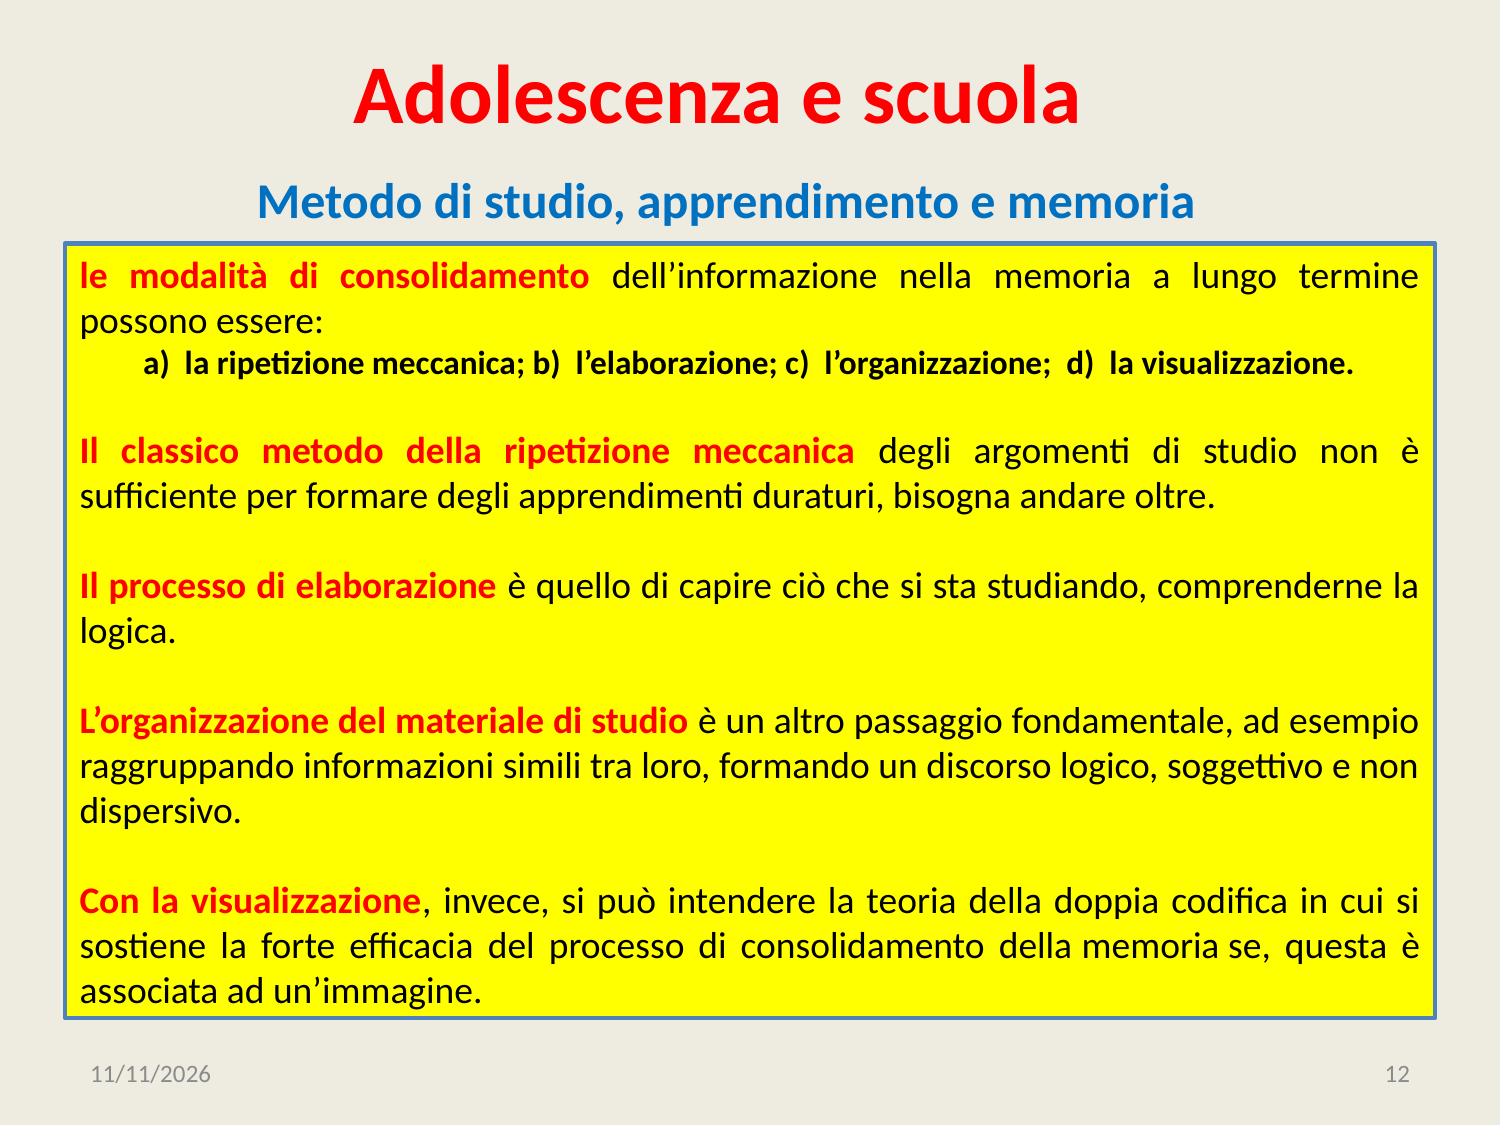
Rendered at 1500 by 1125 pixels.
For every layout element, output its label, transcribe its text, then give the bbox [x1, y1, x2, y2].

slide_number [75, 1042, 425, 1103]
slide_number 12 [1074, 1042, 1425, 1103]
title Adolescenza e scuola [53, 42, 1383, 138]
text_box Metodo di studio, apprendimento e memoria [182, 160, 1270, 236]
text_box le modalità di consolidamento dell’informazione nella memoria a lungo termine possono essere: a) la ripetizione meccanica; b) l’elaborazione; c) l’organizzazione; d) la visualizzazione. Il classico metodo della ripetizione meccanica degli argomenti di studio non è sufficiente per formare degli apprendimenti duraturi, bisogna andare oltre. Il processo di elaborazione è quello di capire ciò che si sta studiando, comprenderne la logica. L’organizzazione del materiale di studio è un altro passaggio fondamentale, ad esempio raggruppando informazioni simili tra loro, formando un discorso logico, soggettivo e non dispersivo. Con la visualizzazione, invece, si può intendere la teoria della doppia codifica in cui si sostiene la forte efficacia del processo di consolidamento della memoria se, questa è associata ad un’immagine. [64, 243, 1436, 1019]
